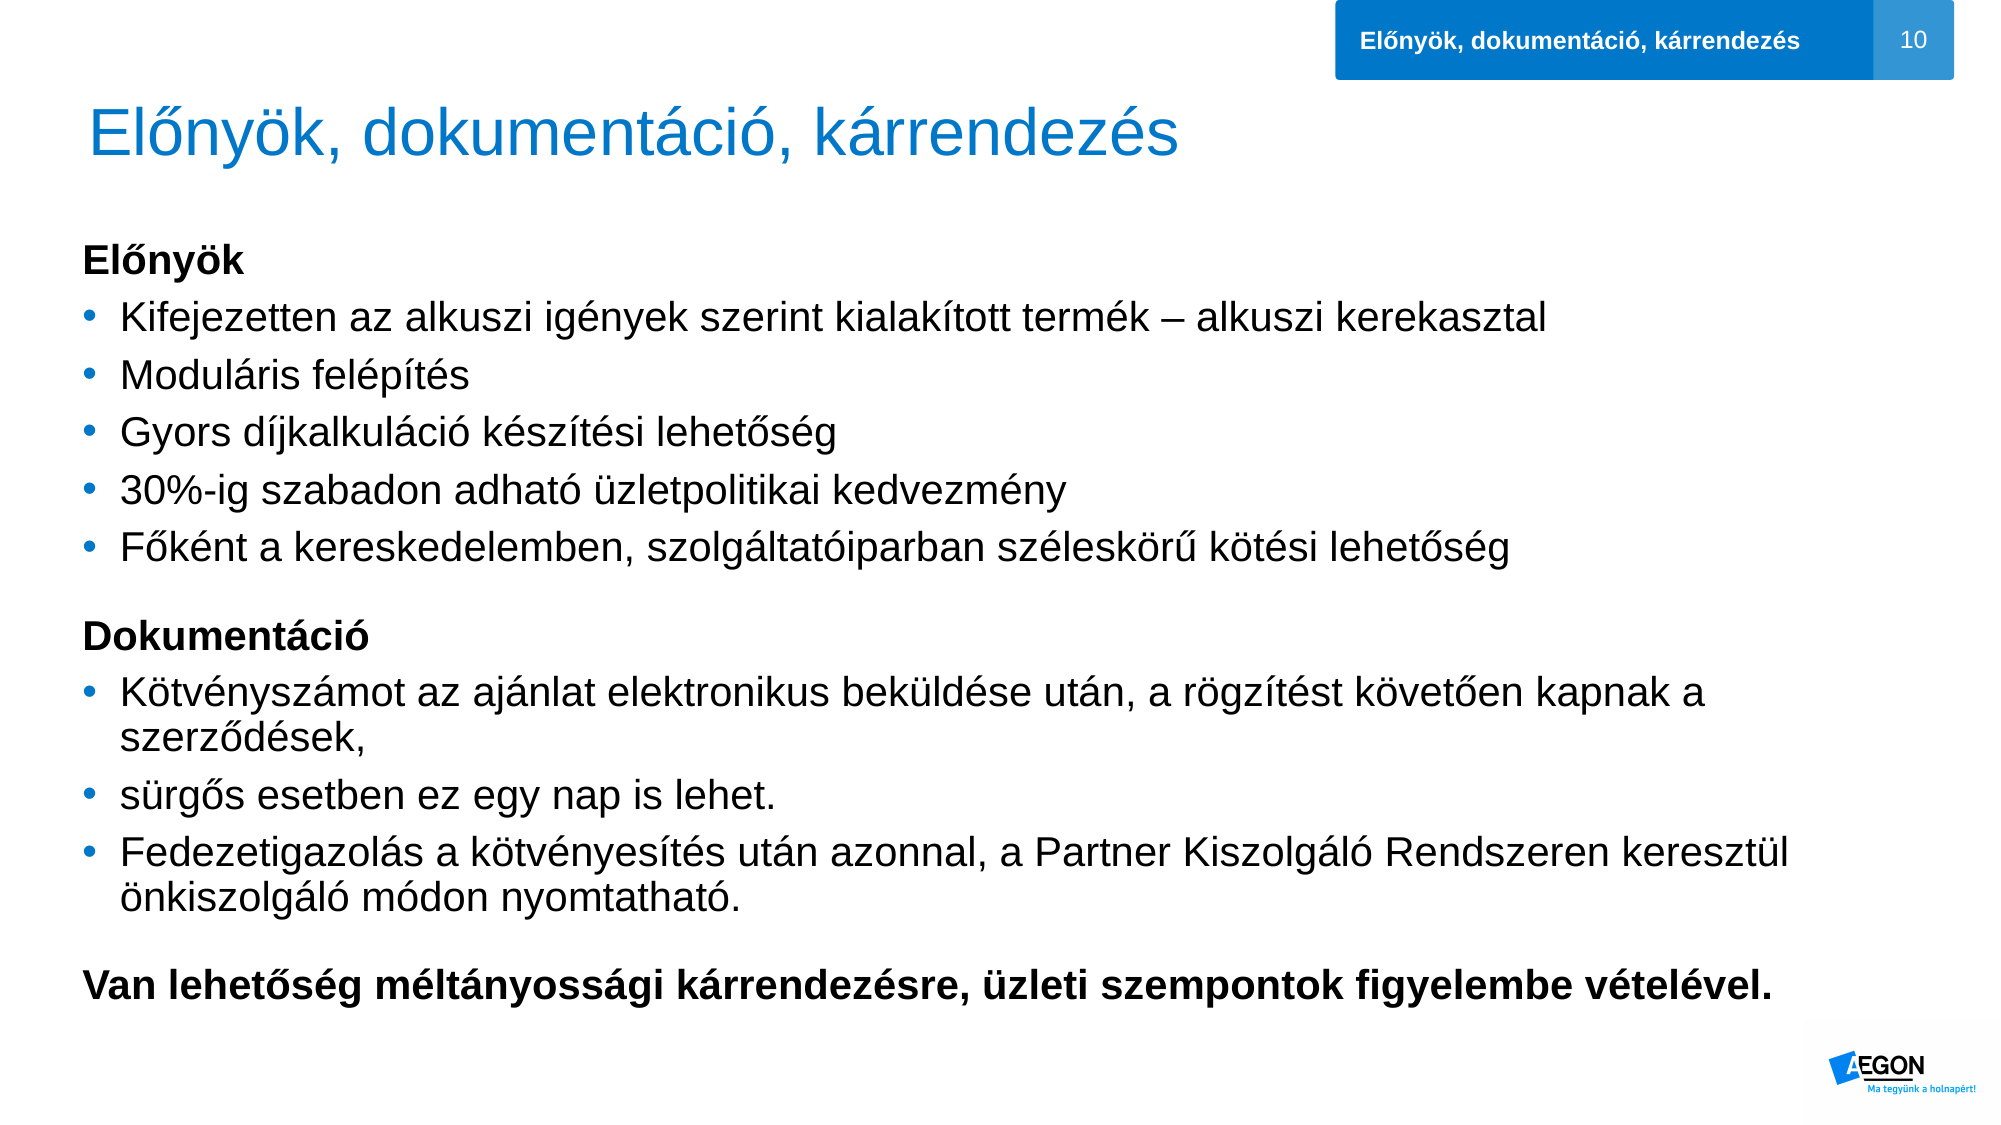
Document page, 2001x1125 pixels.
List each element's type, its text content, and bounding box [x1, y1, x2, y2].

picture [1804, 1020, 2000, 1125]
title Előnyök, dokumentáció, kárrendezés [73, 80, 1289, 183]
list Előnyök, dokumentáció, kárrendezés [1345, 17, 1867, 66]
list Előnyök Kifejezetten az alkuszi igények szerint kialakított termék – alkuszi kerekasztal Moduláris felépítés Gyors díjkalkuláció készítési lehetőség 30%-ig szabadon adható üzletpolitikai kedvezmény Főként a kereskedelemben, szolgáltatóiparban széleskörű kötési lehetőség Dokumentáció Kötvényszámot az ajánlat elektronikus beküldése után, a rögzítést követően kapnak a szerződések, sürgős esetben ez egy nap is lehet. Fedezetigazolás a kötvényesítés után azonnal, a Partner Kiszolgáló Rendszeren keresztül önkiszolgáló módon nyomtatható. Van lehetőség méltányossági kárrendezésre, üzleti szempontok figyelembe vételével. [67, 225, 1921, 1017]
